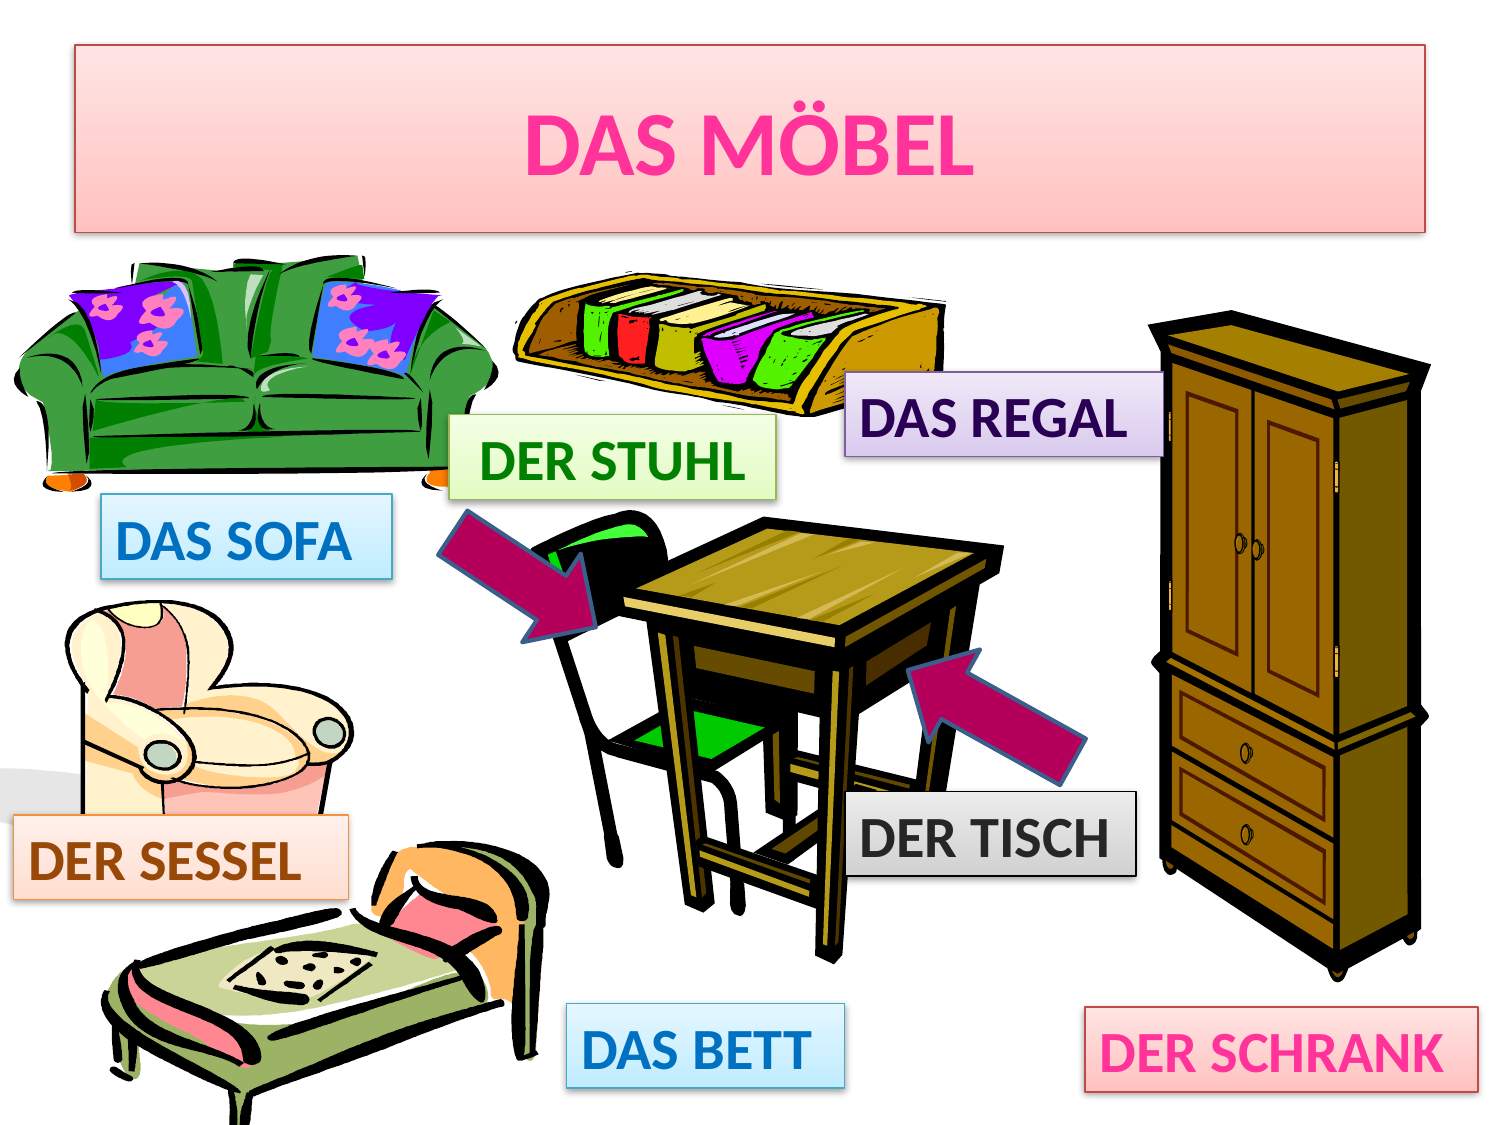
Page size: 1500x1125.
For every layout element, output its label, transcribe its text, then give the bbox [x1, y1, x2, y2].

text_box [436, 509, 518, 611]
text_box DER SESSEL [13, 843, 95, 900]
text_box DER SCHRANK [1084, 1006, 1479, 1093]
text_box DER STUHL [510, 426, 777, 500]
picture [1147, 309, 1432, 983]
picture [100, 493, 1005, 1125]
text_box DAS BETT [566, 1003, 845, 1089]
picture [1, 250, 956, 493]
text_box DAS SOFA [100, 501, 393, 580]
picture [0, 599, 355, 835]
text_box DAS REGAL [844, 371, 1142, 457]
text_box DER TISCH [1010, 791, 1137, 877]
text_box [1010, 694, 1088, 788]
title DAS MÖBEL [74, 44, 1426, 233]
